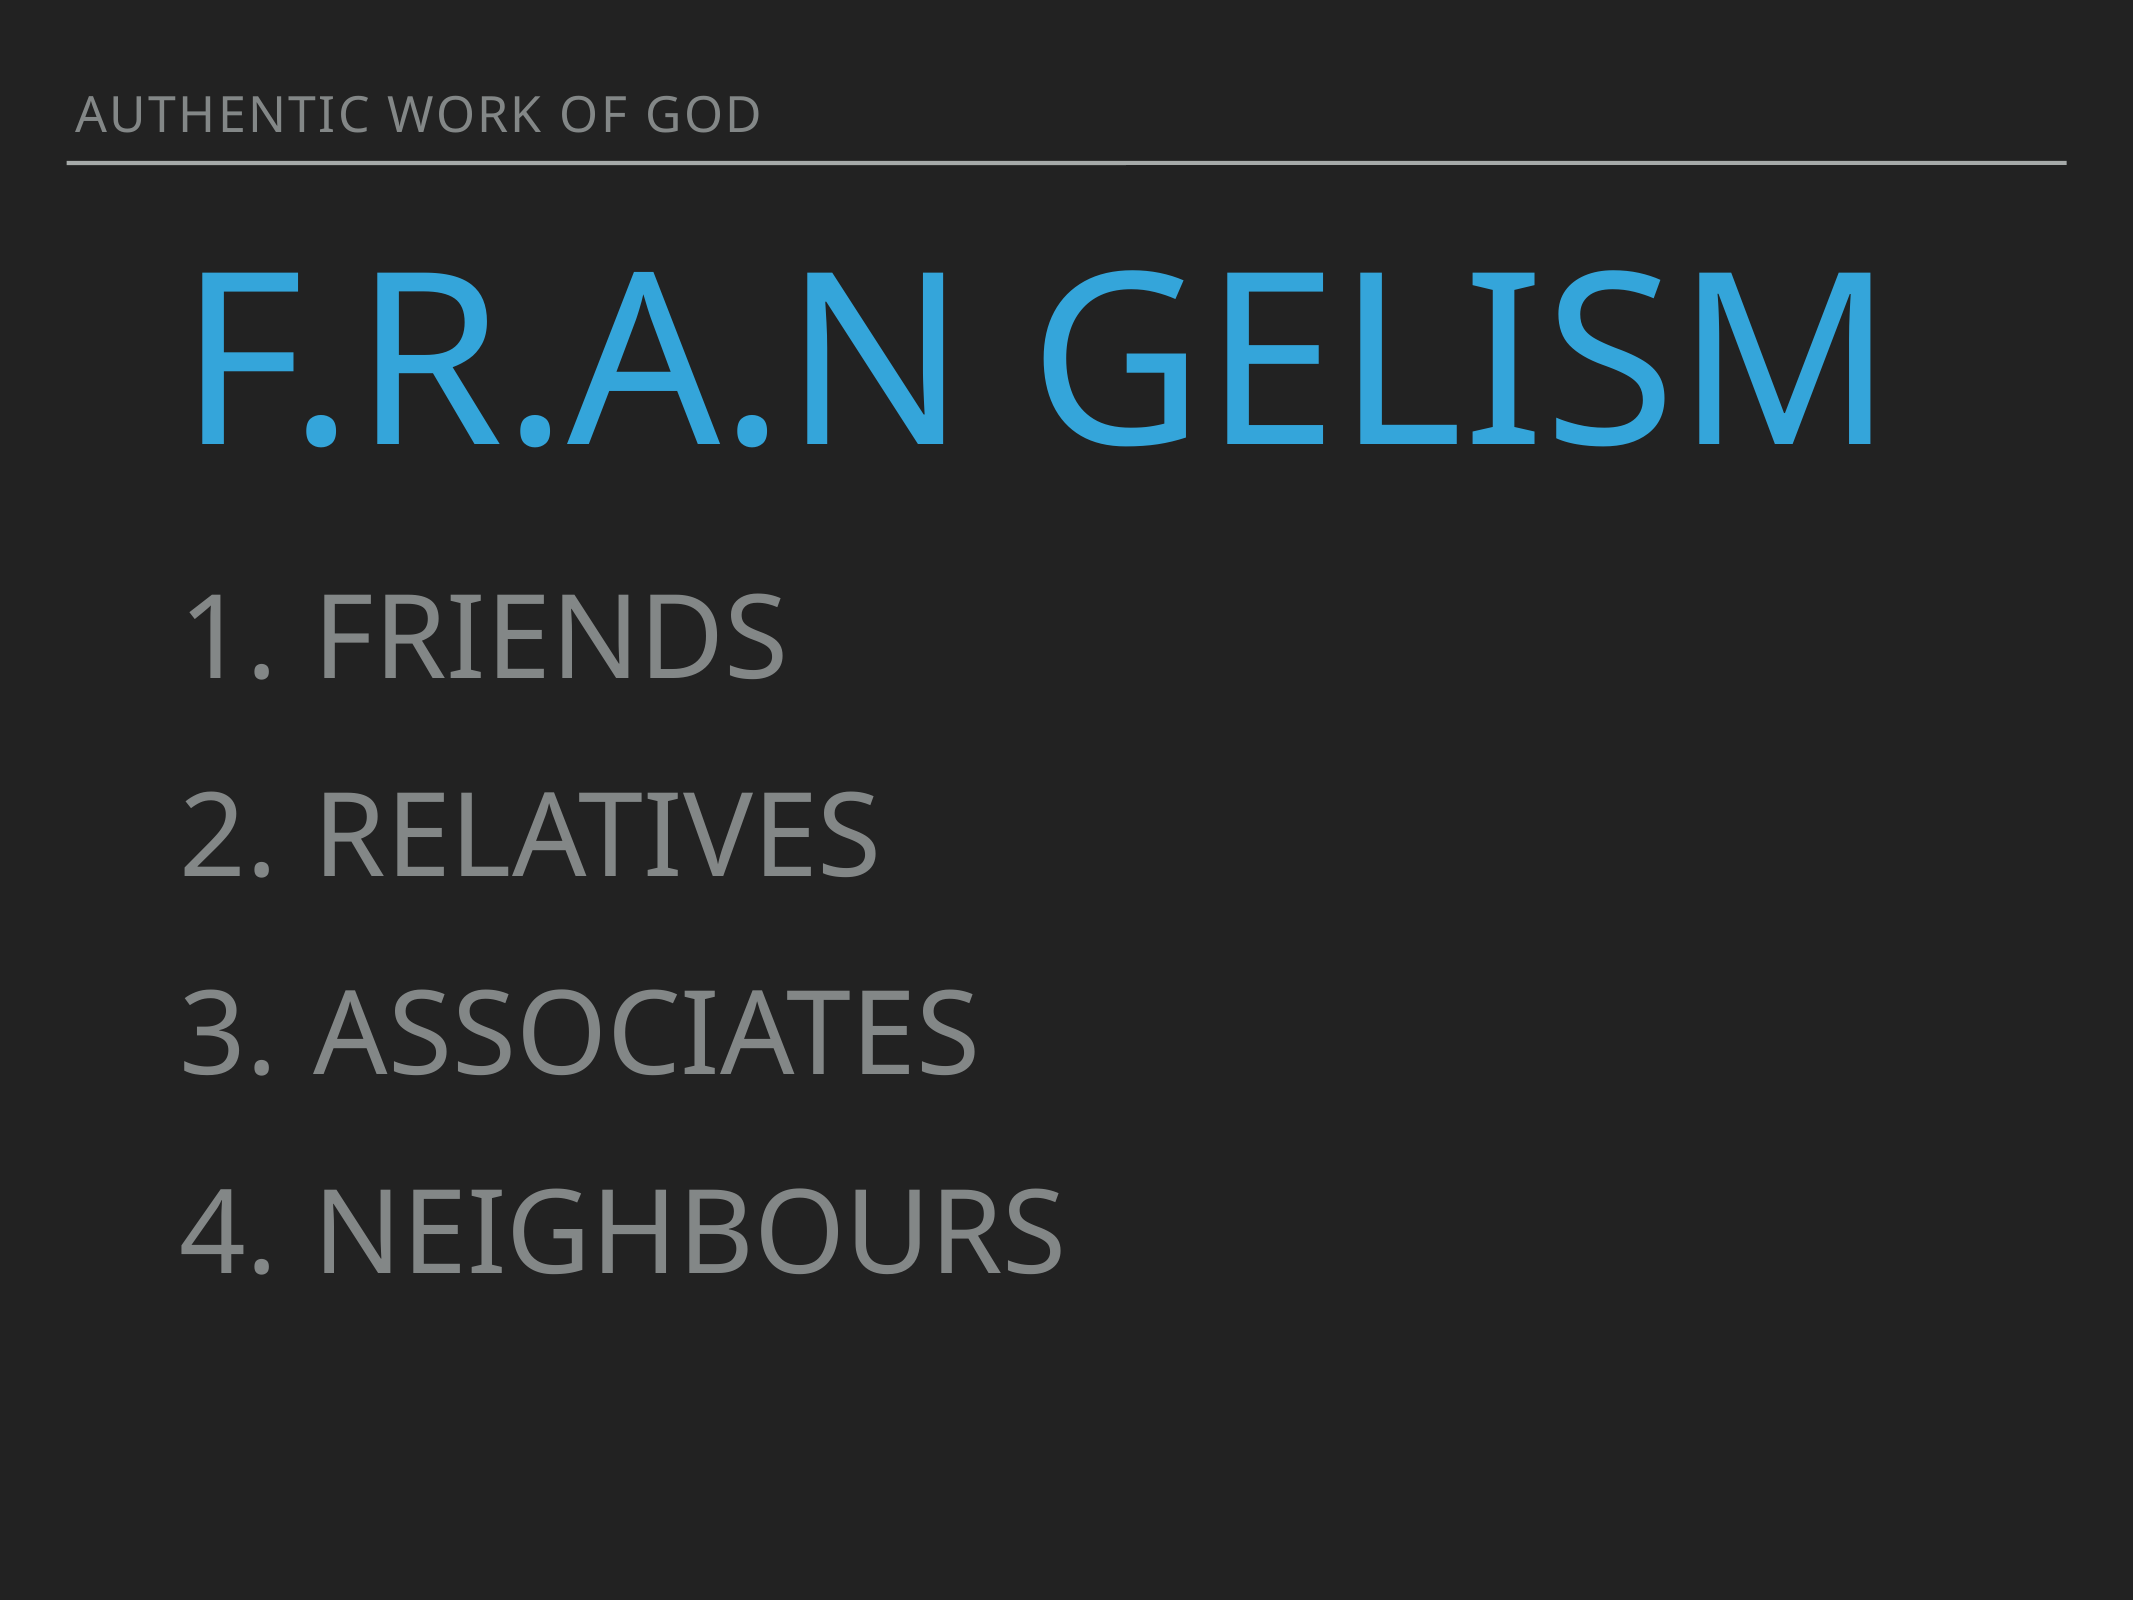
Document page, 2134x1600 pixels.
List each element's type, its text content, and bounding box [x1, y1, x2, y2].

list FRIENDS RELATIVES ASSOCIATES NEIGHBOURS [171, 552, 2068, 1478]
title F.R.A.N GELISM [171, 251, 2068, 452]
list authentic work of god [66, 74, 1901, 151]
